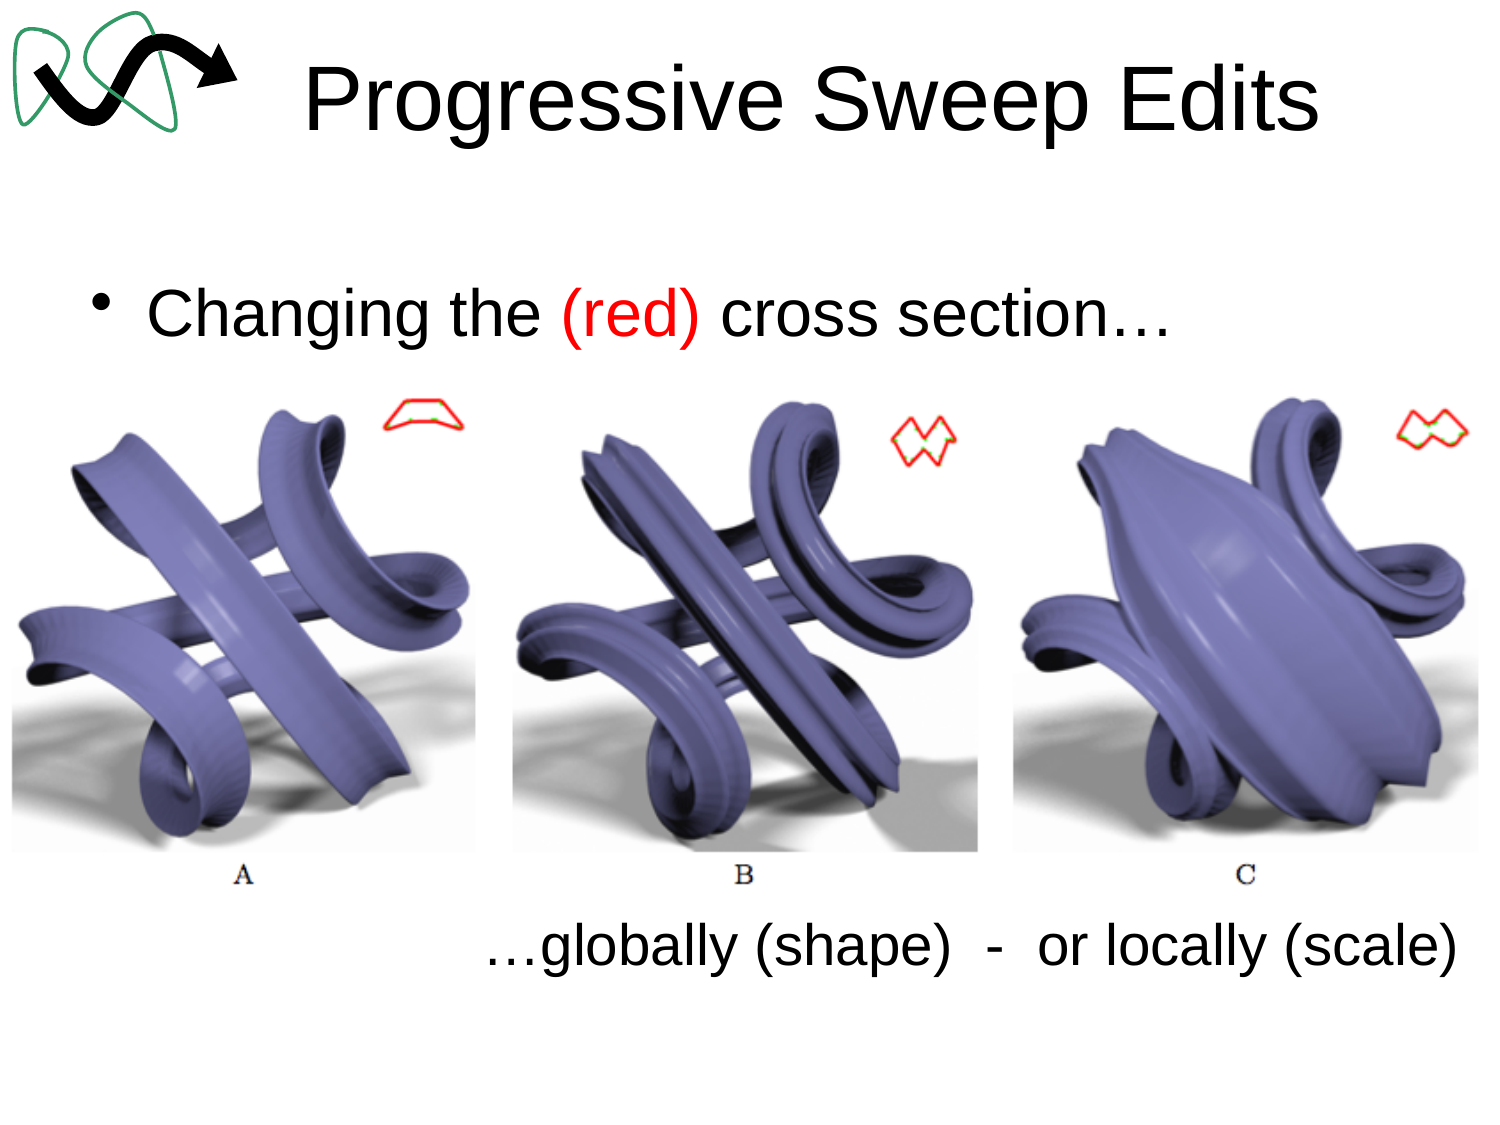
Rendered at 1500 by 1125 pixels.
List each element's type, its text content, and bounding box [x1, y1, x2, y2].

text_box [12, 12, 238, 138]
list Changing the (red) cross section… [75, 919, 1425, 1005]
list Changing the (red) cross section… [75, 262, 1425, 373]
text_box …globally (shape) - or locally (scale) [349, 919, 1475, 985]
title Progressive Sweep Edits [125, 0, 1500, 188]
picture [0, 374, 1500, 912]
